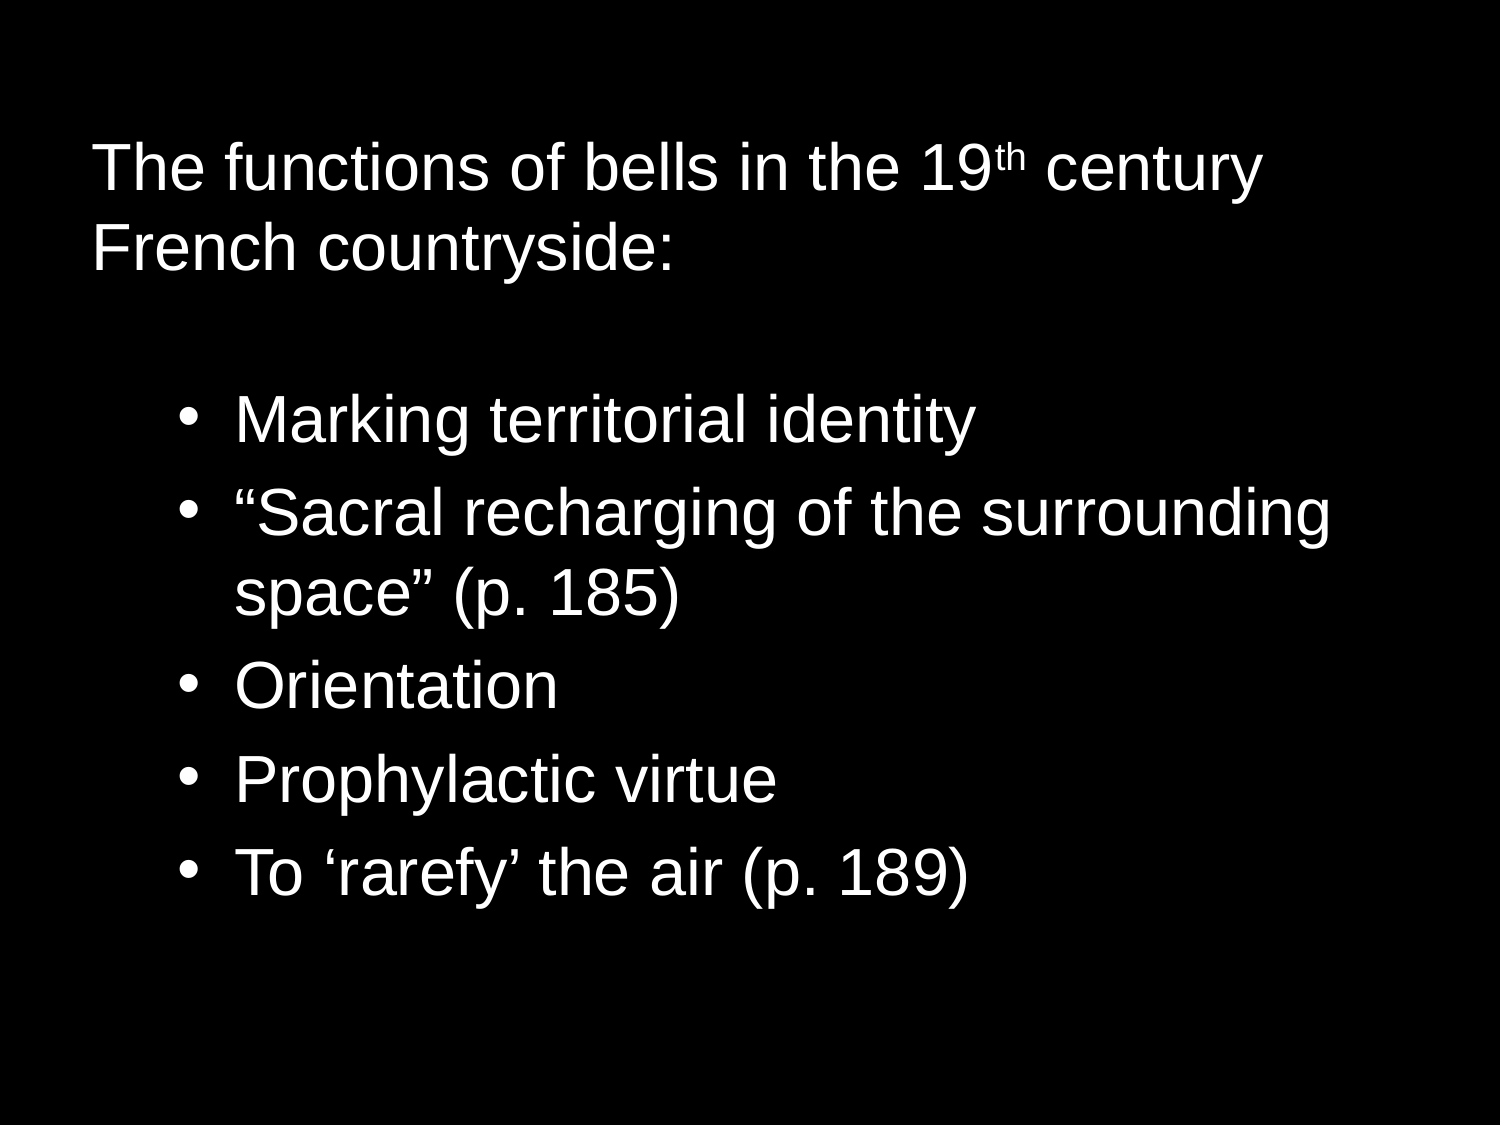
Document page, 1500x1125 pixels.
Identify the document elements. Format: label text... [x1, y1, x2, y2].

list Marking territorial identity “Sacral recharging of the surrounding space” (p. 185) Orientation Prophylactic virtue To ‘rarefy’ the air (p. 189) [162, 367, 1374, 1125]
text_box The functions of bells in the 19th century French countryside: [76, 116, 1346, 291]
